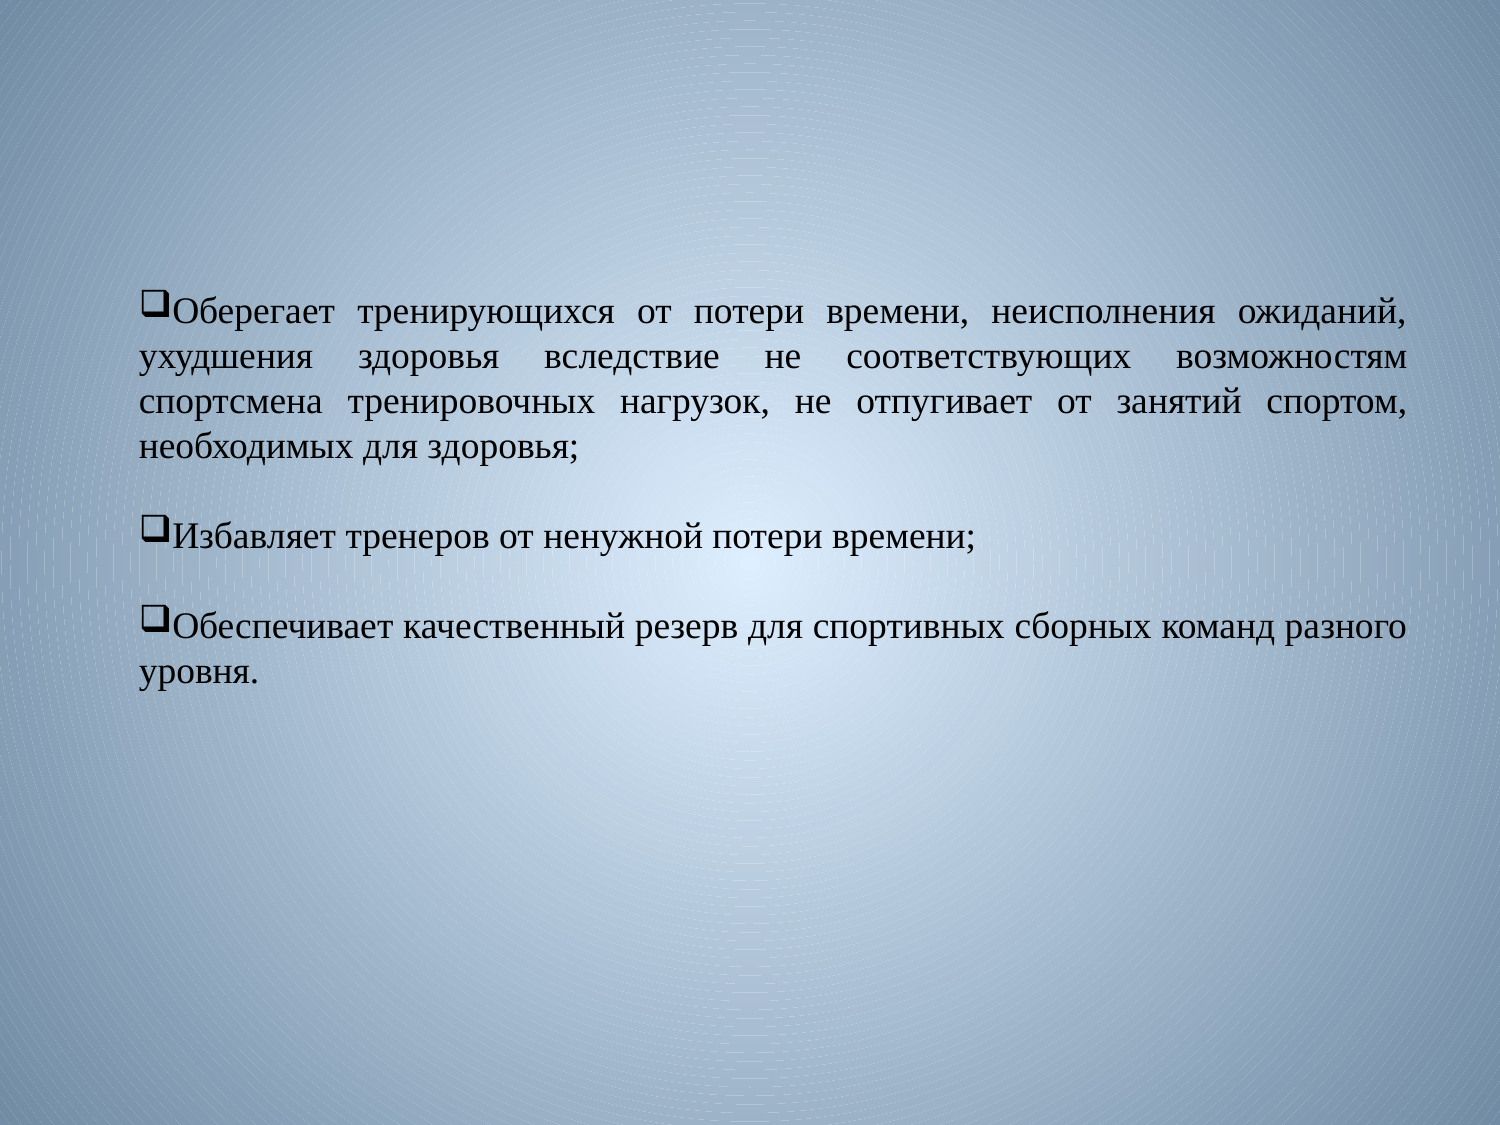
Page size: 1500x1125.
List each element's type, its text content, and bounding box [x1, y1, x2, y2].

text_box Оберегает тренирующихся от потери времени, неисполнения ожиданий, ухудшения здоровья вследствие не соответствующих возможностям спортсмена тренировочных нагрузок, не отпугивает от занятий спортом, необходимых для здоровья; Избавляет тренеров от ненужной потери времени; Обеспечивает качественный резерв для спортивных сборных команд разного уровня. [123, 278, 1424, 699]
